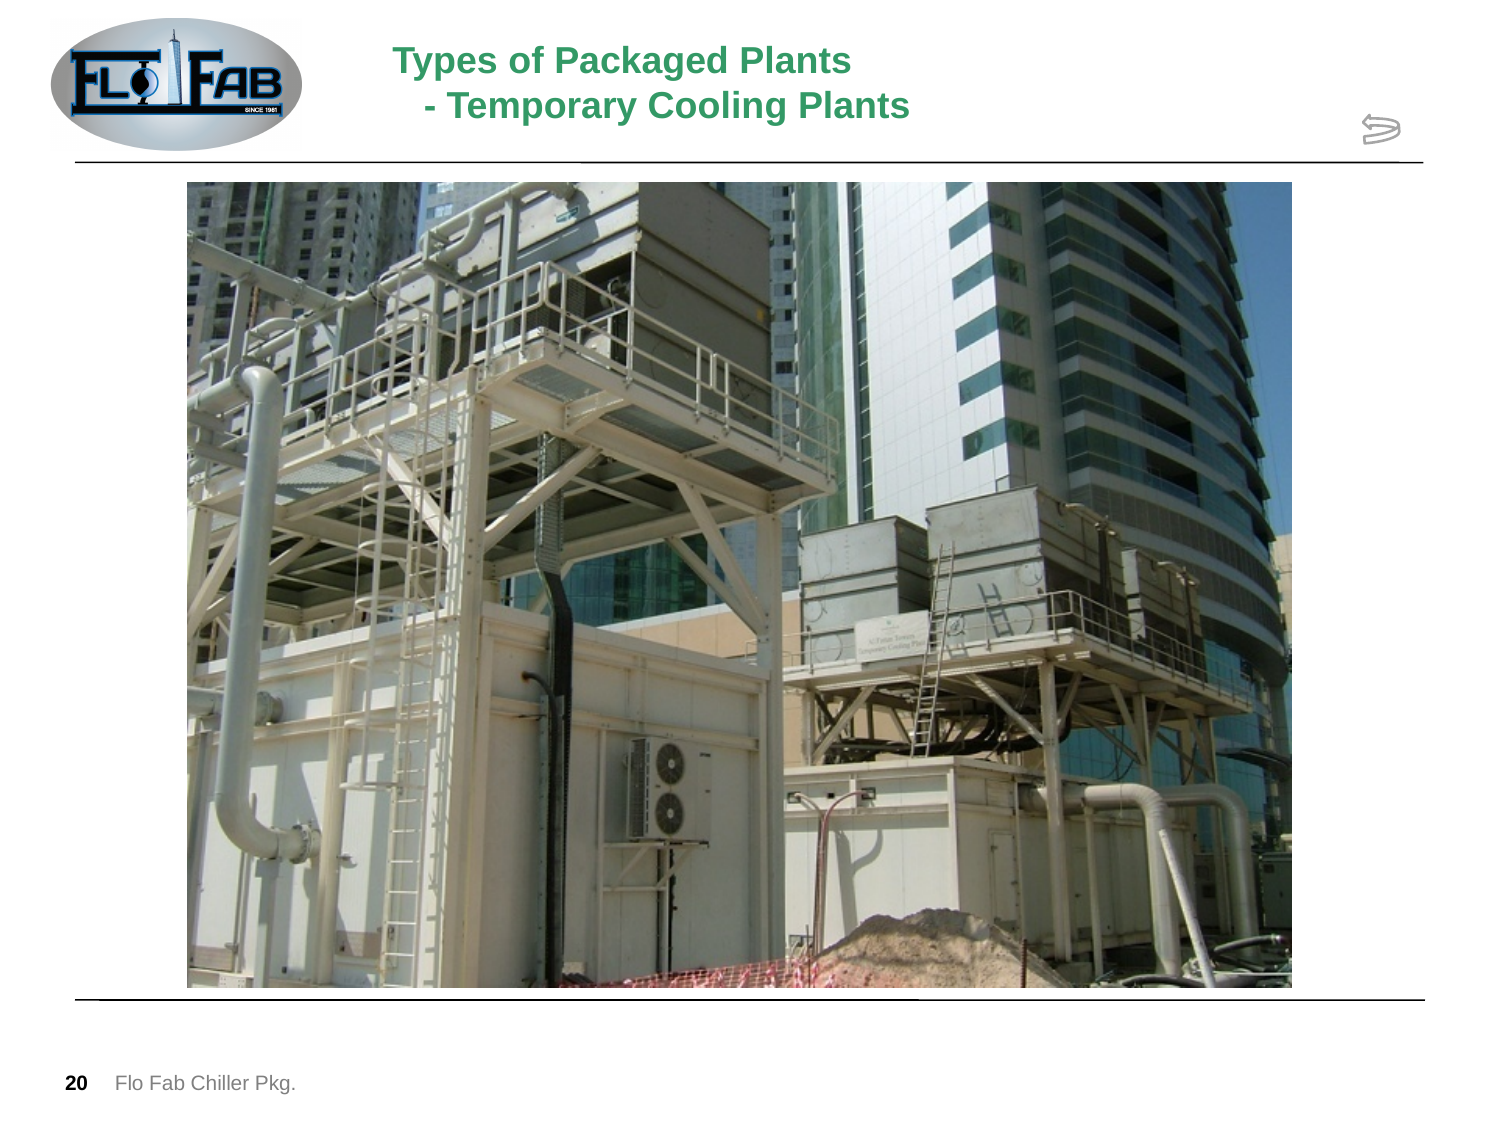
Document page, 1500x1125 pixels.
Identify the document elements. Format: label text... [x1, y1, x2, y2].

picture [50, 18, 302, 151]
slide_number 20 [49, 1062, 163, 1109]
picture [187, 182, 1292, 988]
title Types of Packaged Plants - Temporary Cooling Plants [377, 5, 1424, 157]
